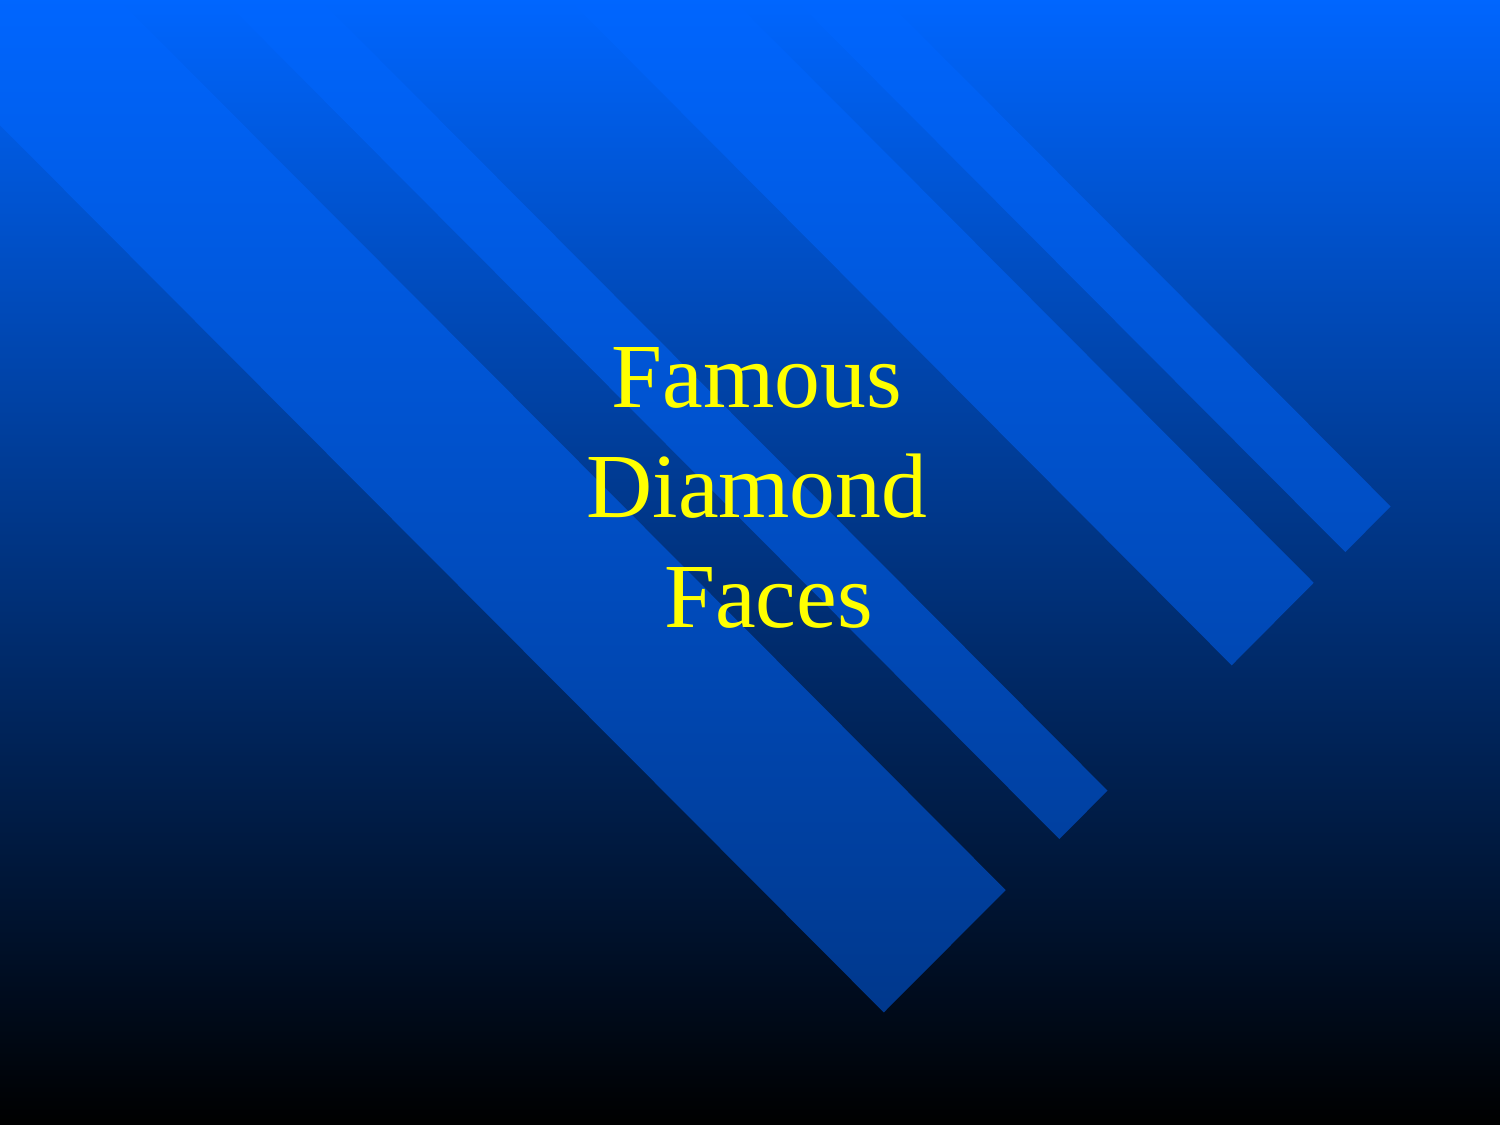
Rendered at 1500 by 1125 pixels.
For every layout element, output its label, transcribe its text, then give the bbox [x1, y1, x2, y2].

title Famous Diamond Faces [150, 99, 1388, 863]
